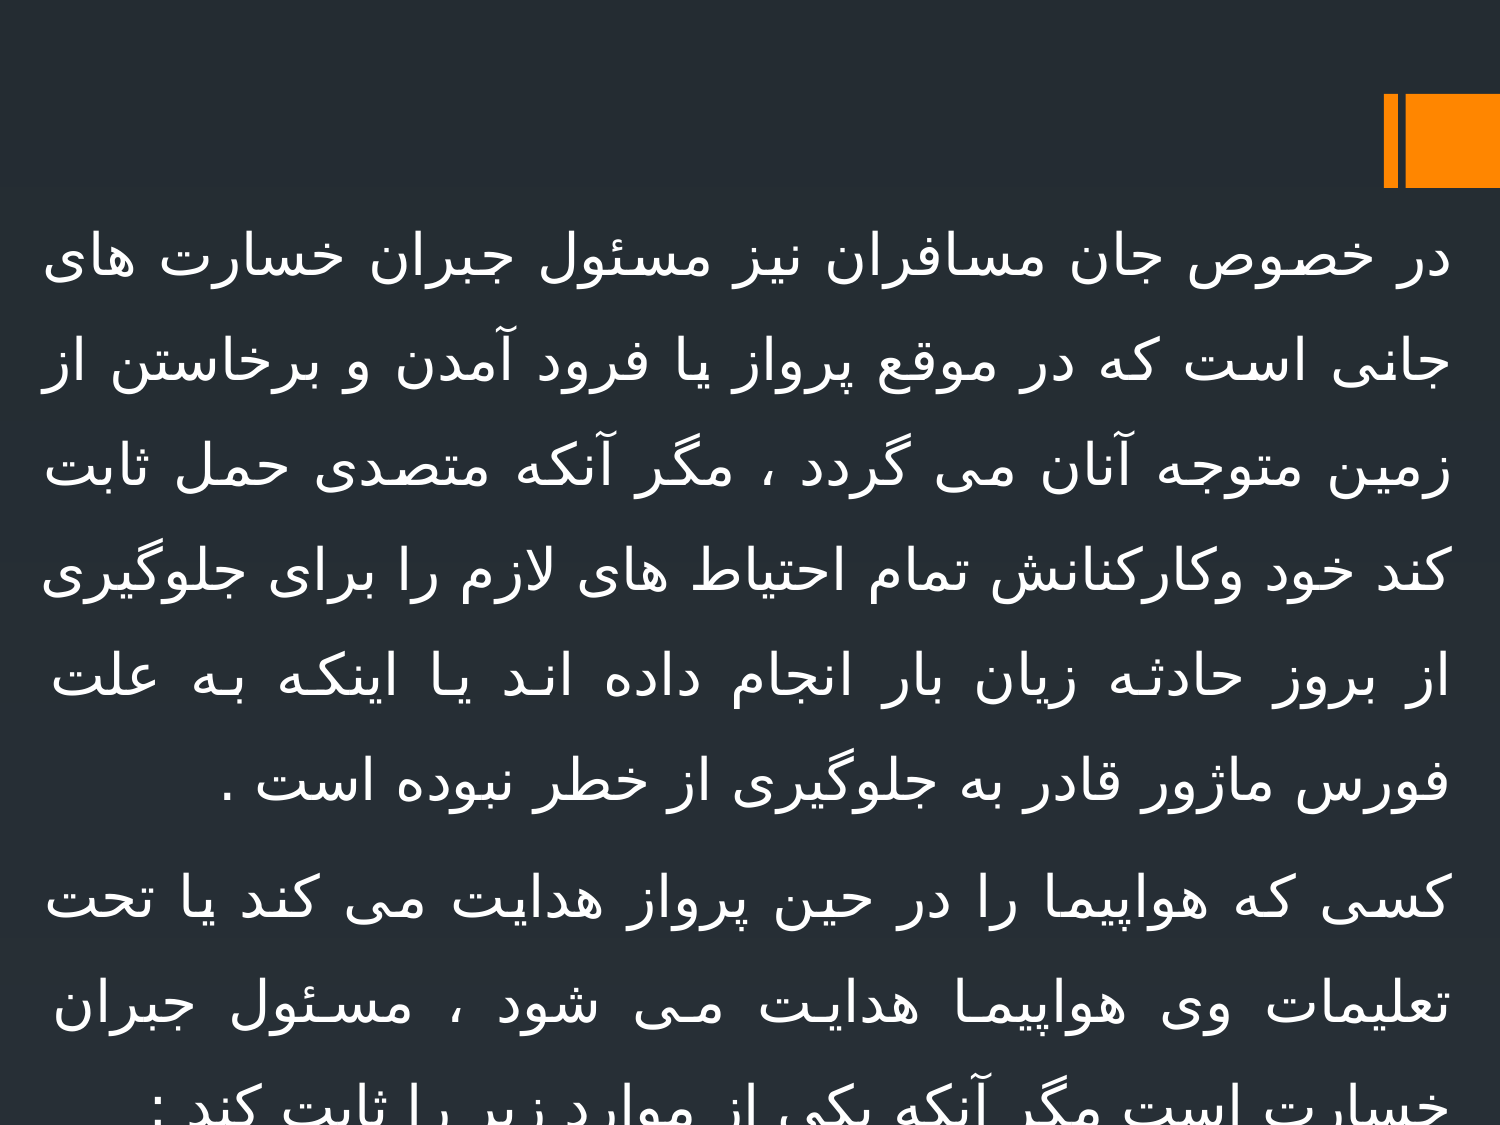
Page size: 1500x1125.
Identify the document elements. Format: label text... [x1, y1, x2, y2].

list در خصوص جان مسافران نیز مسئول جبران خسارت های جانی است که در موقع پرواز یا فرود آمدن و برخاستن از زمین متوجه آنان می گردد ، مگر آنکه متصدی حمل ثابت کند خود وکارکنانش تمام احتیاط های لازم را برای جلوگیری از بروز حادثه زیان بار انجام داده اند یا اینکه به علت فورس ماژور قادر به جلوگیری از خطر نبوده است . کسی که هواپیما را در حین پرواز هدایت می کند یا تحت تعلیمات وی هواپیما هدایت می شود ، مسئول جبران خسارت است مگر آنکه یکی از موارد زیر را ثابت کند : [24, 174, 1475, 1050]
